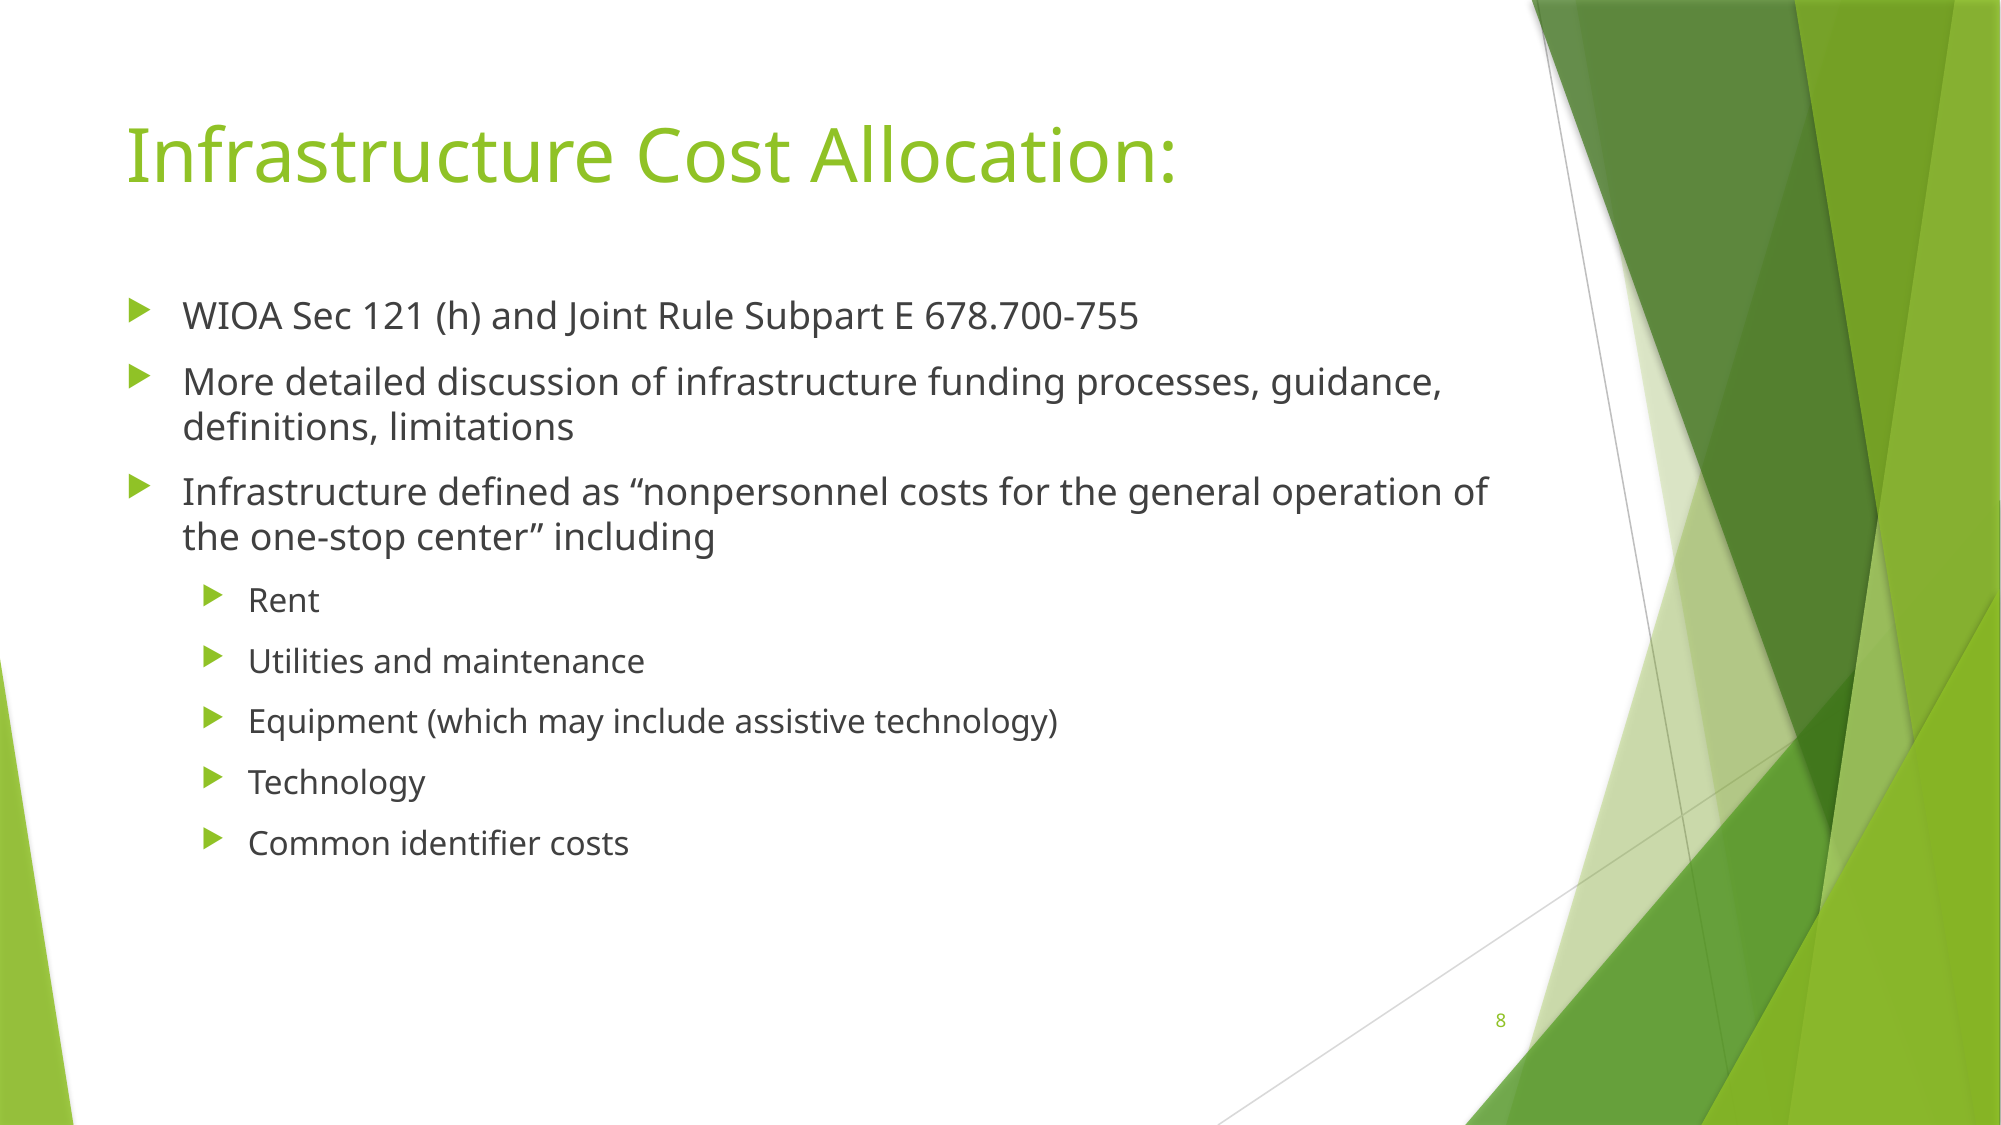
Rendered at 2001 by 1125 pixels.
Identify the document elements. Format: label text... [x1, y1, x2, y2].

title Infrastructure Cost Allocation: [111, 99, 1522, 284]
slide_number 8 [1409, 991, 1522, 1051]
list WIOA Sec 121 (h) and Joint Rule Subpart E 678.700-755 More detailed discussion of infrastructure funding processes, guidance, definitions, limitations Infrastructure defined as “nonpersonnel costs for the general operation of the one-stop center” including Rent Utilities and maintenance Equipment (which may include assistive technology) Technology Common identifier costs [111, 284, 1522, 921]
